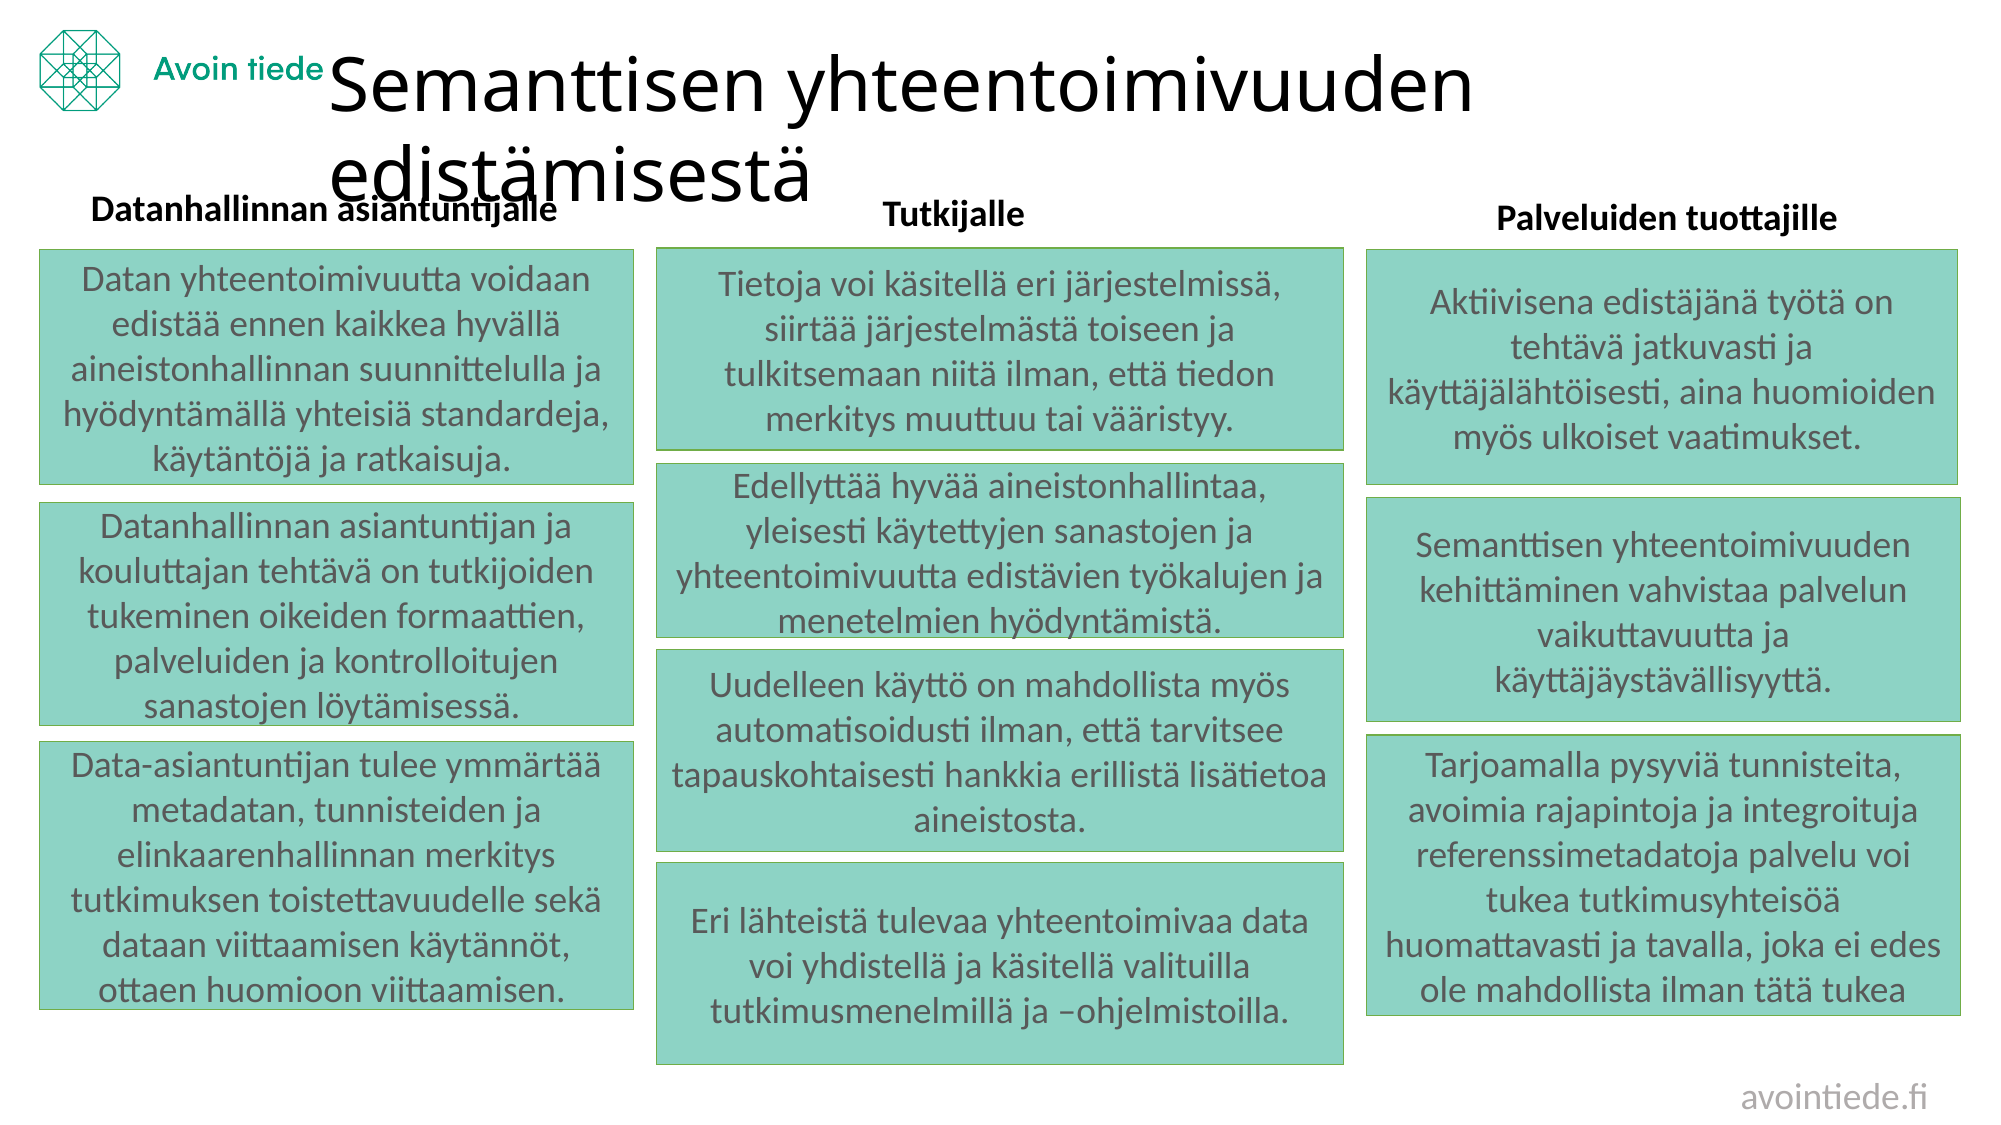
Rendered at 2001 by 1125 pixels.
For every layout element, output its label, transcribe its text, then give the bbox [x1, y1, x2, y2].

text_box Data-asiantuntijan tulee ymmärtää metadatan, tunnisteiden ja elinkaarenhallinnan merkitys tutkimuksen toistettavuudelle sekä dataan viittaamisen käytännöt, ottaen huomioon viittaamisen. [39, 741, 634, 1010]
text_box Aktiivisena edistäjänä työtä on tehtävä jatkuvasti ja käyttäjälähtöisesti, aina huomioiden myös ulkoiset vaatimukset. [1366, 249, 1958, 485]
text_box Datanhallinnan asiantuntijalle [76, 176, 634, 236]
text_box Palveluiden tuottajille [1481, 185, 1857, 245]
picture [0, 0, 479, 189]
text_box Edellyttää hyvää aineistonhallintaa, yleisesti käytettyjen sanastojen ja yhteentoimivuutta edistävien työkalujen ja menetelmien hyödyntämistä. [656, 463, 1344, 638]
text_box Tarjoamalla pysyviä tunnisteita, avoimia rajapintoja ja integroituja referenssimetadatoja palvelu voi tukea tutkimusyhteisöä huomattavasti ja tavalla, joka ei edes ole mahdollista ilman tätä tukea [1366, 734, 1961, 1016]
text_box Semanttisen yhteentoimivuuden edistämisestä [479, 29, 1798, 224]
text_box Eri lähteistä tulevaa yhteentoimivaa data voi yhdistellä ja käsitellä valituilla tutkimusmenelmillä ja –ohjelmistoilla. [656, 862, 1344, 1065]
text_box Uudelleen käyttö on mahdollista myös automatisoidusti ilman, että tarvitsee tapauskohtaisesti hankkia erillistä lisätietoa aineistosta. [656, 649, 1344, 852]
text_box Datanhallinnan asiantuntijan ja kouluttajan tehtävä on tutkijoiden tukeminen oikeiden formaattien, palveluiden ja kontrolloitujen sanastojen löytämisessä. [39, 502, 634, 726]
text_box Semanttisen yhteentoimivuuden kehittäminen vahvistaa palvelun vaikuttavuutta ja käyttäjäystävällisyyttä. [1366, 497, 1961, 722]
text_box Tutkijalle [867, 181, 1243, 242]
text_box avointiede.fi [1725, 1064, 1959, 1125]
text_box Datan yhteentoimivuutta voidaan edistää ennen kaikkea hyvällä aineistonhallinnan suunnittelulla ja hyödyntämällä yhteisiä standardeja, käytäntöjä ja ratkaisuja. [39, 249, 634, 485]
text_box Tietoja voi käsitellä eri järjestelmissä, siirtää järjestelmästä toiseen ja tulkitsemaan niitä ilman, että tiedon merkitys muuttuu tai vääristyy. [656, 247, 1344, 451]
